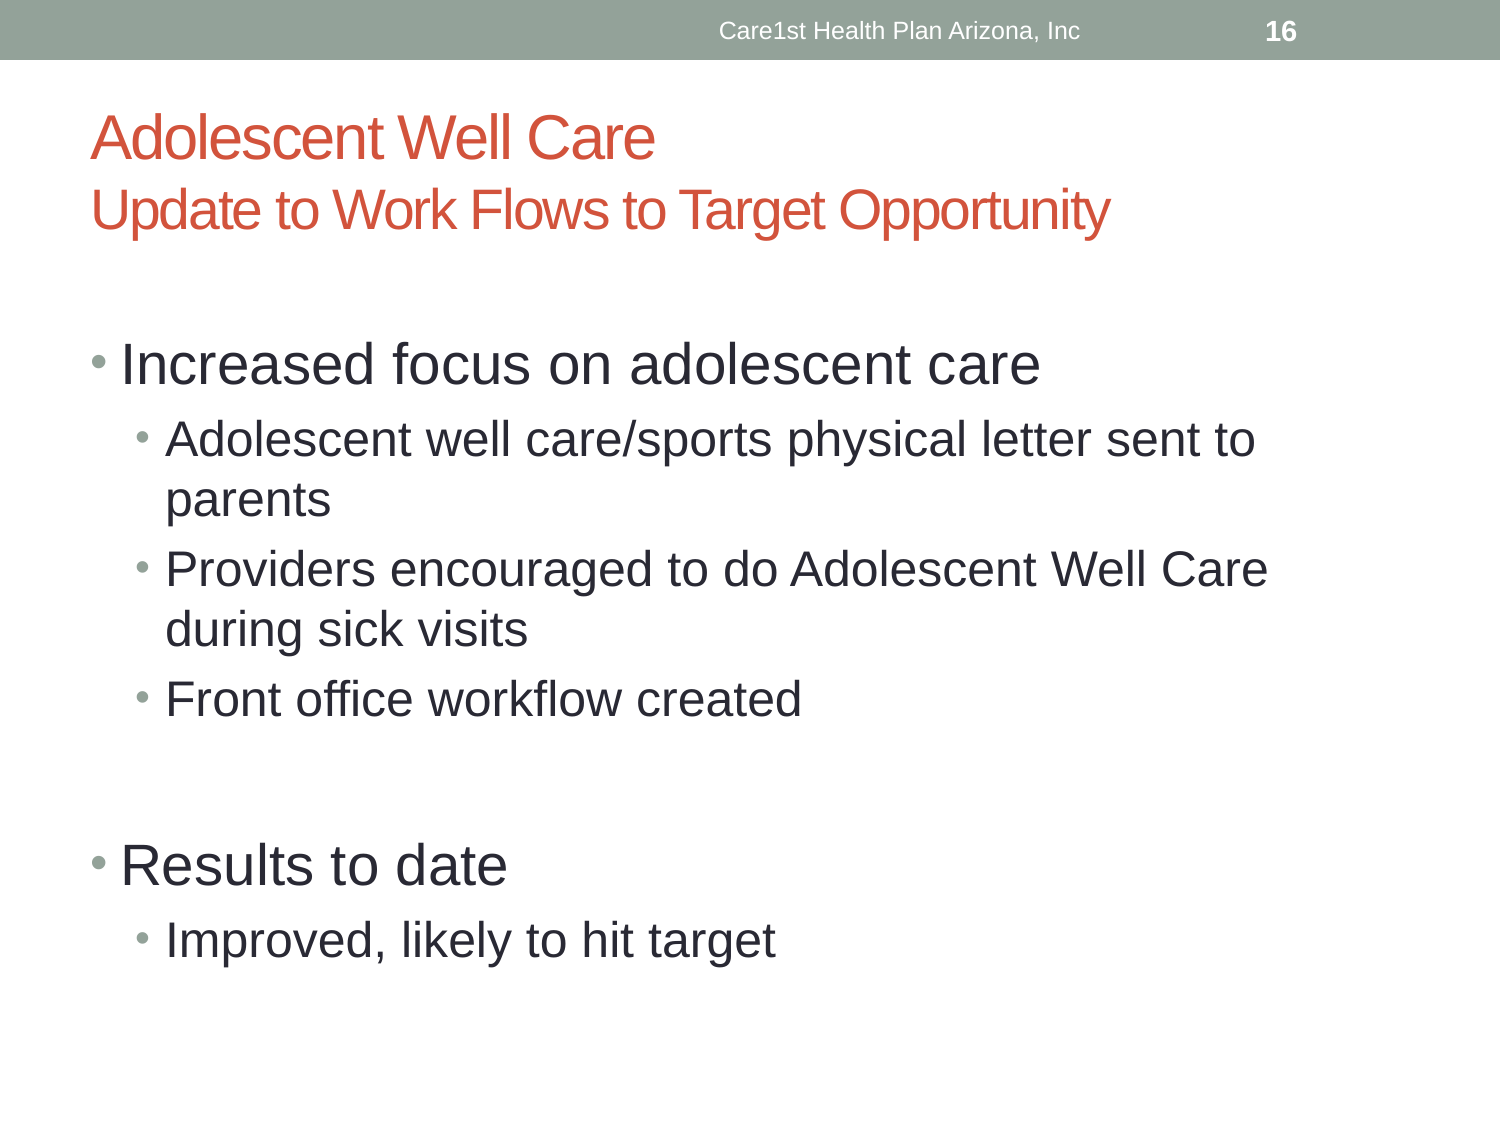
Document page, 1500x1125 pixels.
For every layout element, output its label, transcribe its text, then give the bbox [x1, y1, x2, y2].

footer Care1st Health Plan Arizona, Inc [562, 3, 1238, 57]
slide_number 16 [1250, 3, 1425, 57]
title Adolescent Well Care Update to Work Flows to Target Opportunity [75, 87, 1425, 237]
list Increased focus on adolescent care Adolescent well care/sports physical letter sent to parents Providers encouraged to do Adolescent Well Care during sick visits Front office workflow created Results to date Improved, likely to hit target [75, 237, 1425, 1063]
